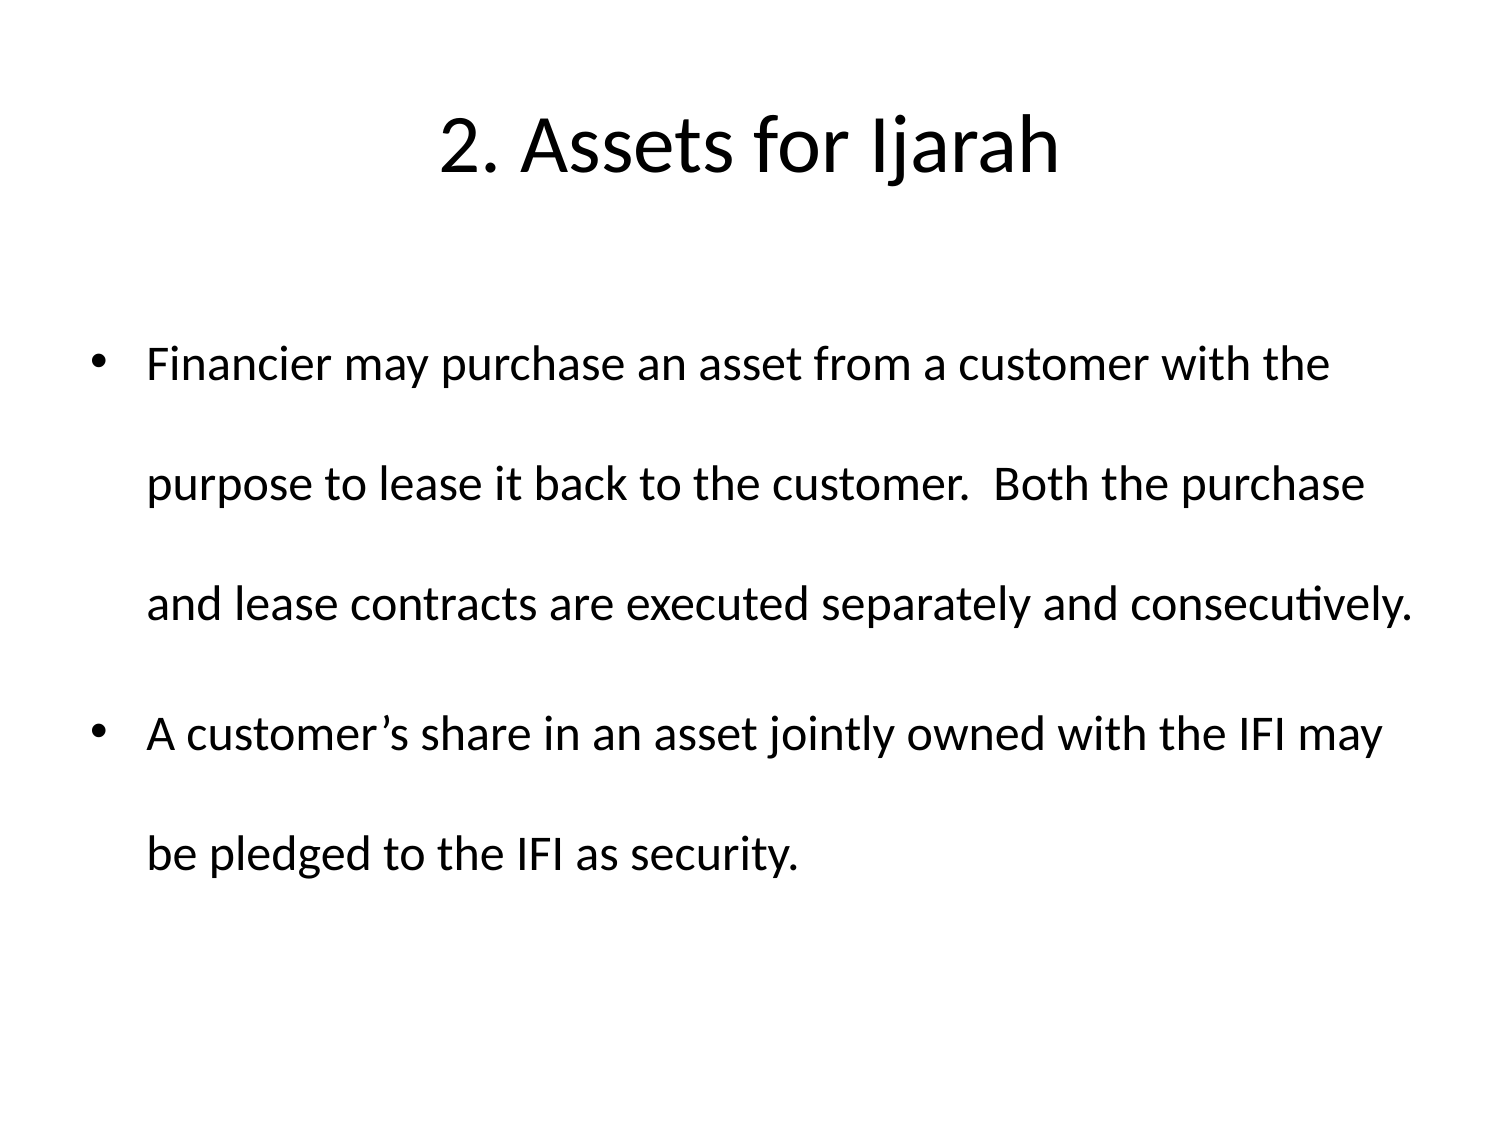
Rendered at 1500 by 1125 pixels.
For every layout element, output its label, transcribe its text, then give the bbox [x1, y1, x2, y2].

title 2. Assets for Ijarah [75, 45, 1425, 233]
list Financier may purchase an asset from a customer with the purpose to lease it back to the customer. Both the purchase and lease contracts are executed separately and consecutively. A customer’s share in an asset jointly owned with the IFI may be pledged to the IFI as security. [75, 262, 1450, 1005]
